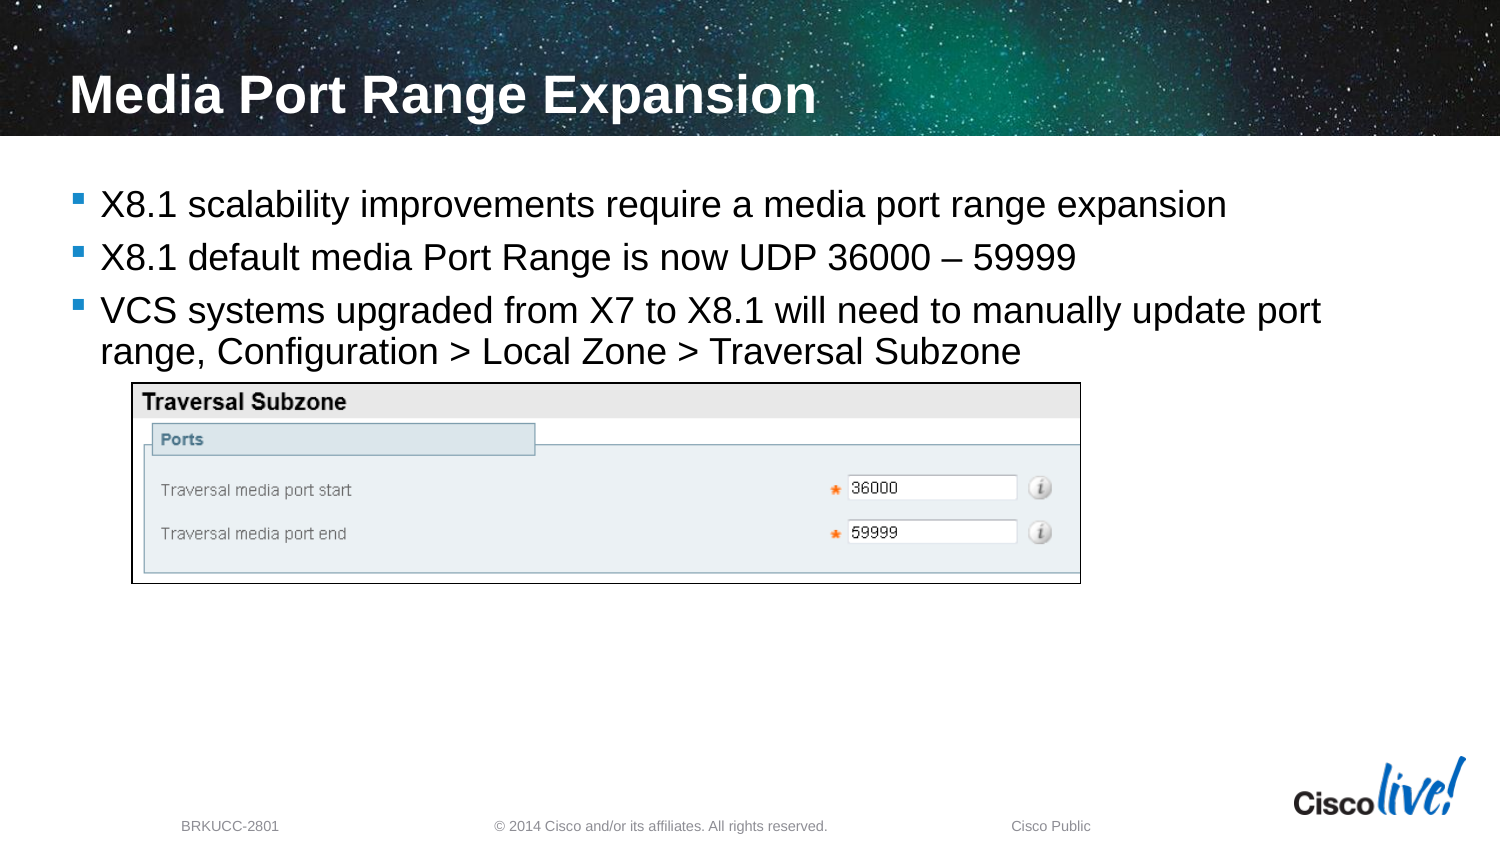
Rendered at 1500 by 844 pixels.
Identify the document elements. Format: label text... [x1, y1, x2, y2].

title Media Port Range Expansion [54, 6, 1435, 133]
picture [1294, 756, 1466, 815]
picture [0, 0, 1500, 136]
picture [132, 383, 1080, 583]
list X8.1 scalability improvements require a media port range expansion X8.1 default media Port Range is now UDP 36000 – 59999 VCS systems upgraded from X7 to X8.1 will need to manually update port range, Configuration > Local Zone > Traversal Subzone [54, 177, 1434, 788]
